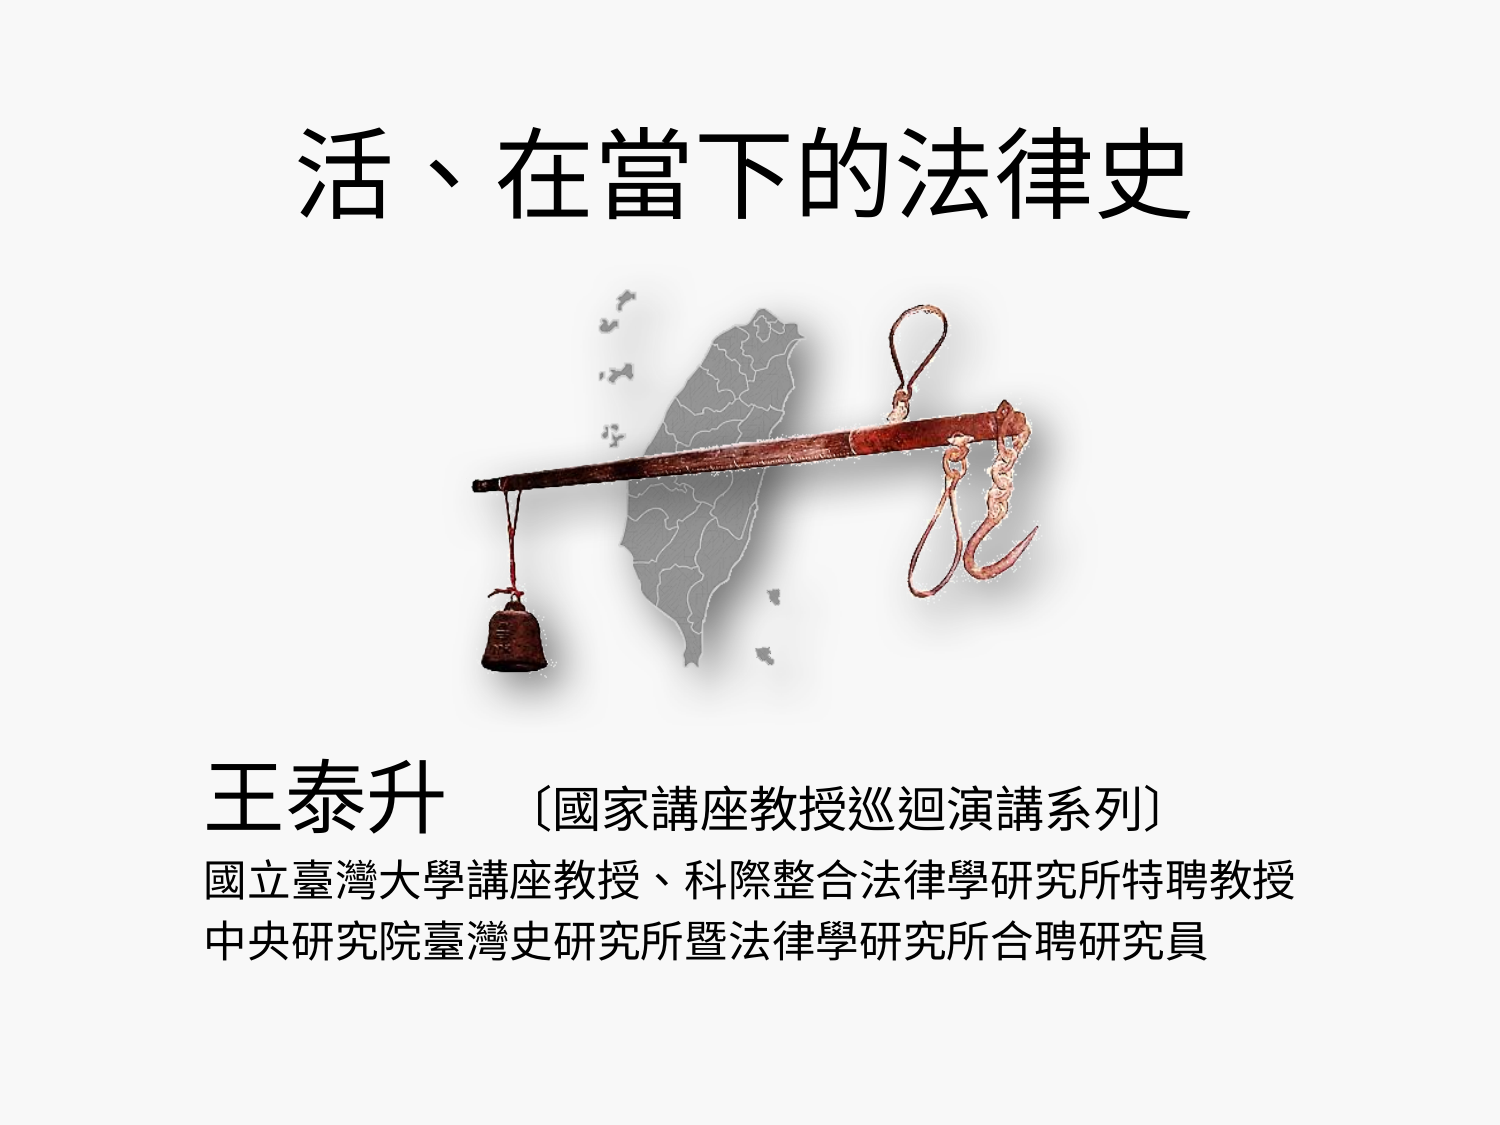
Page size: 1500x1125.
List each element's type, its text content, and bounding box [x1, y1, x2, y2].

list 王泰升 〔國家講座教授巡迴演講系列〕 國立臺灣大學講座教授、科際整合法律學研究所特聘教授 中央研究院臺灣史研究所暨法律學研究所合聘研究員 [188, 738, 1324, 1023]
title 活、在當下的法律史 [64, 96, 1424, 240]
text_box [466, 266, 1046, 678]
